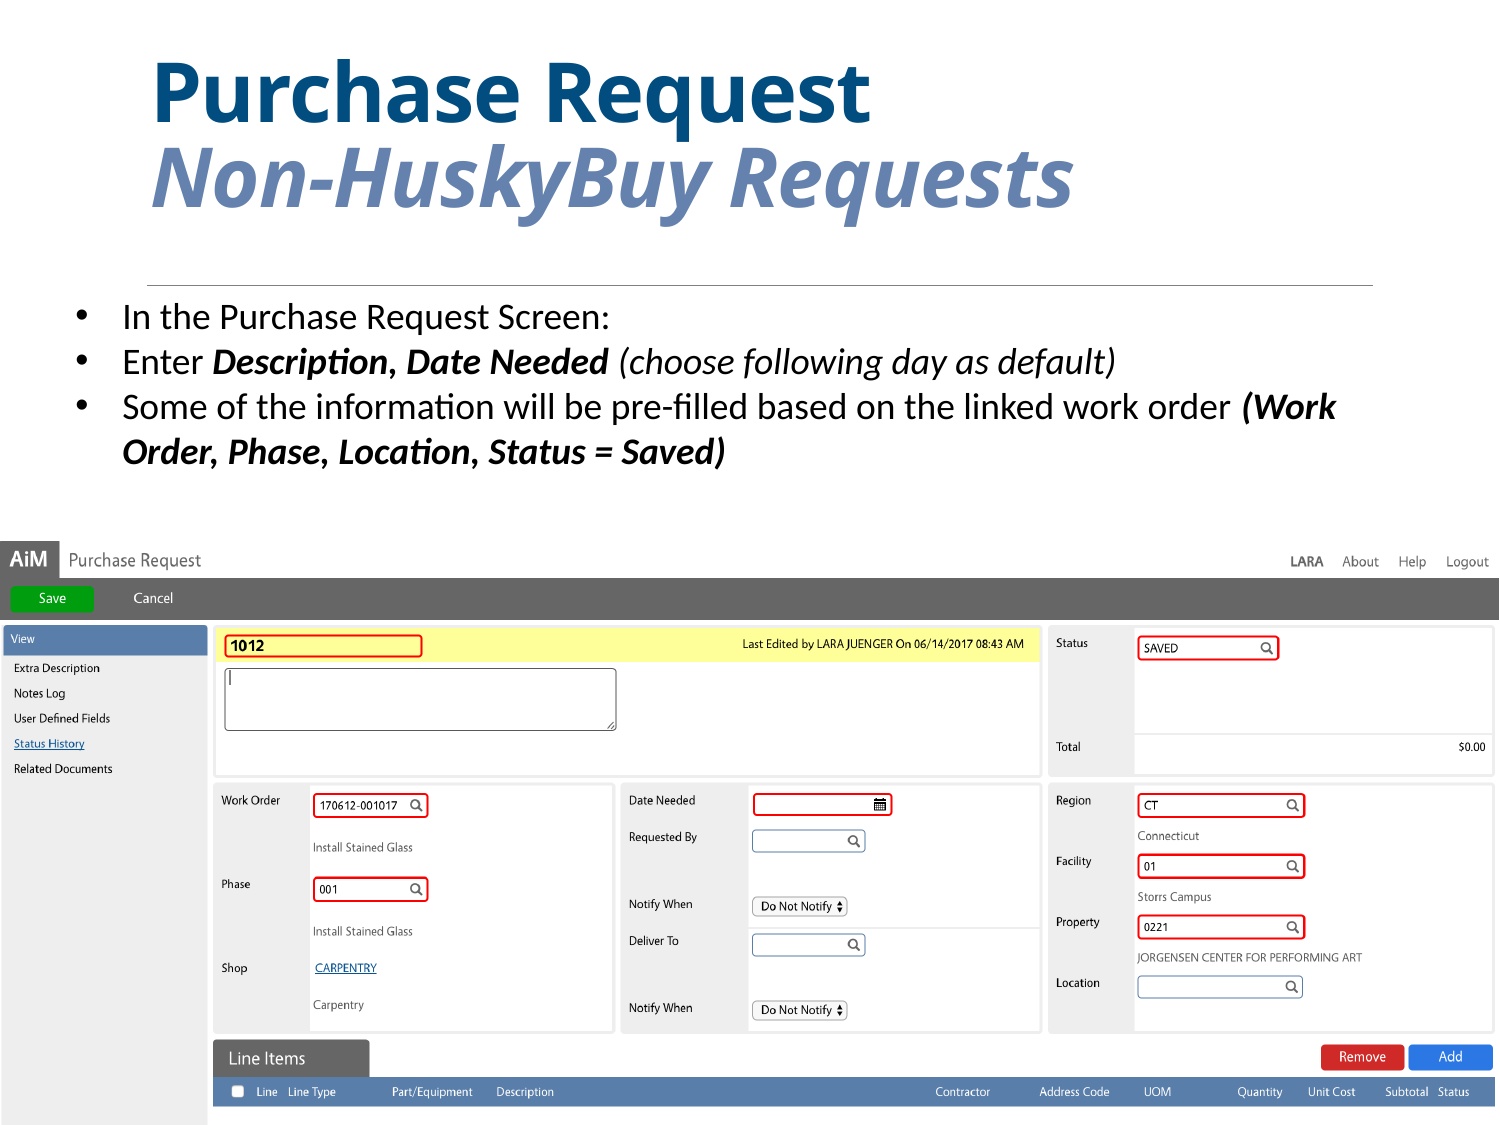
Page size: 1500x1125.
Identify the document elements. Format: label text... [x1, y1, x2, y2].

title Purchase Request Non-HuskyBuy Requests [135, 47, 1373, 284]
picture [0, 540, 1500, 1125]
text_box In the Purchase Request Screen: Enter Description, Date Needed (choose following day as default) Some of the information will be pre-filled based on the linked work order (Work Order, Phase, Location, Status = Saved) [60, 284, 1447, 525]
